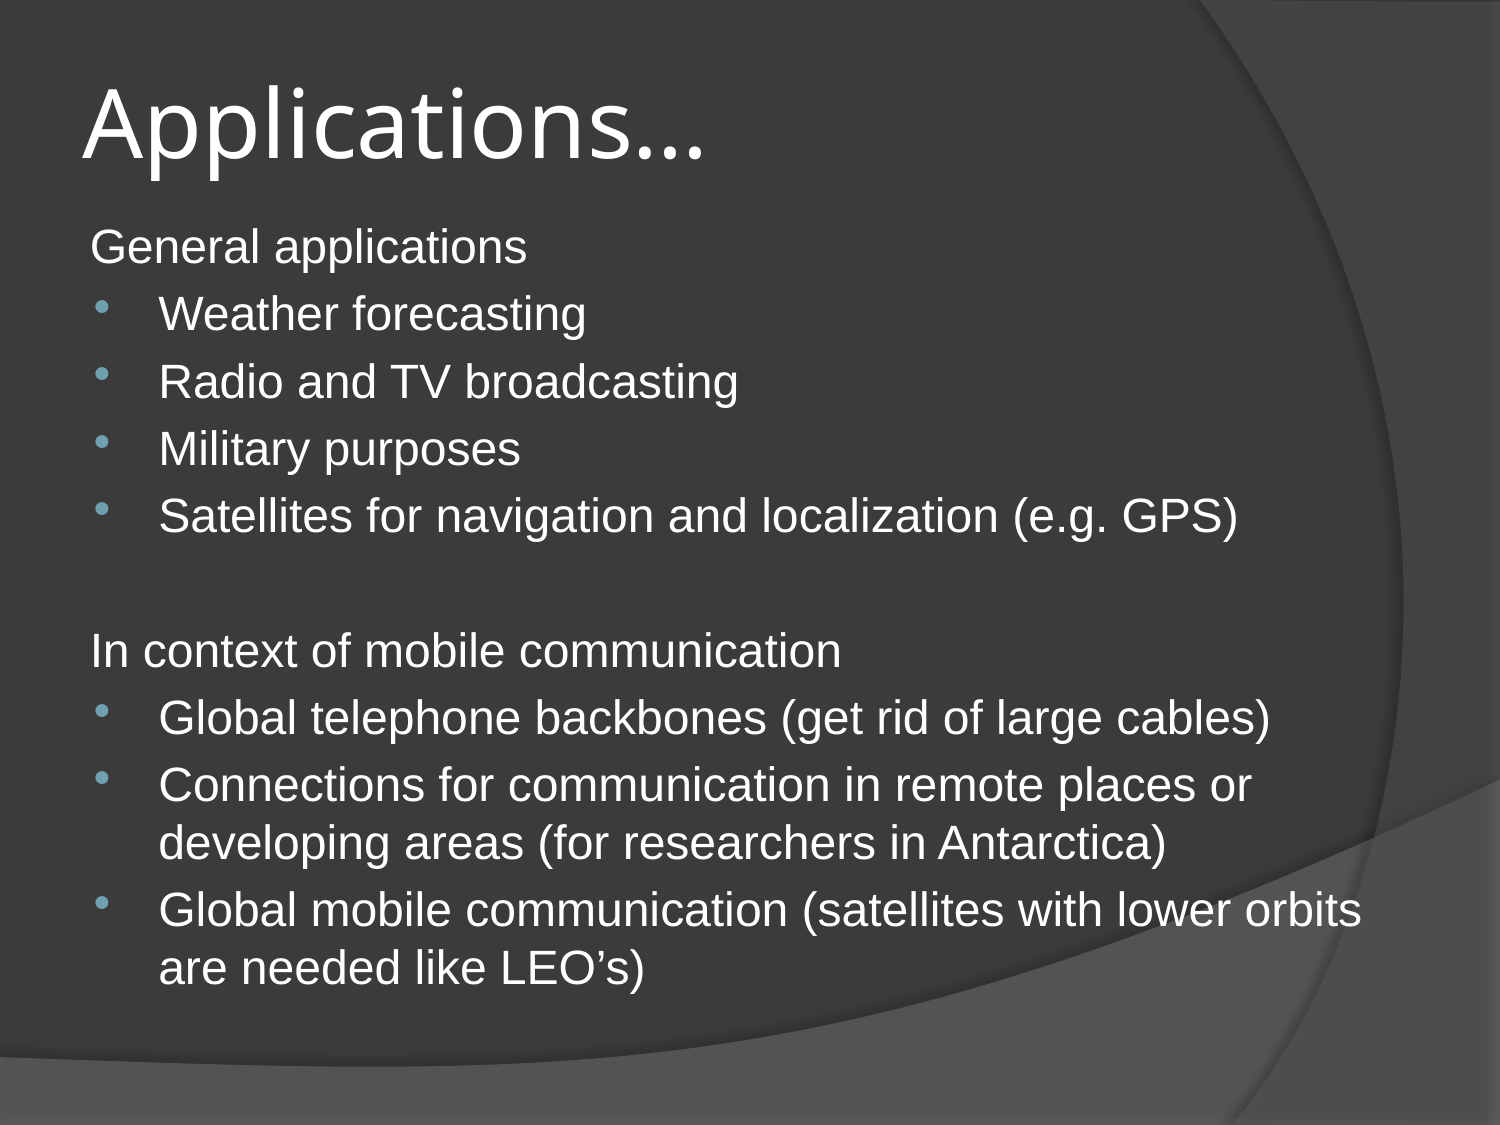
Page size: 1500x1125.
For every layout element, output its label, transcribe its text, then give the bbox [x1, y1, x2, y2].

title Applications… [75, 45, 1425, 197]
list General applications Weather forecasting Radio and TV broadcasting Military purposes Satellites for navigation and localization (e.g. GPS) In context of mobile communication Global telephone backbones (get rid of large cables) Connections for communication in remote places or developing areas (for researchers in Antarctica) Global mobile communication (satellites with lower orbits are needed like LEO’s) [75, 208, 1425, 1005]
